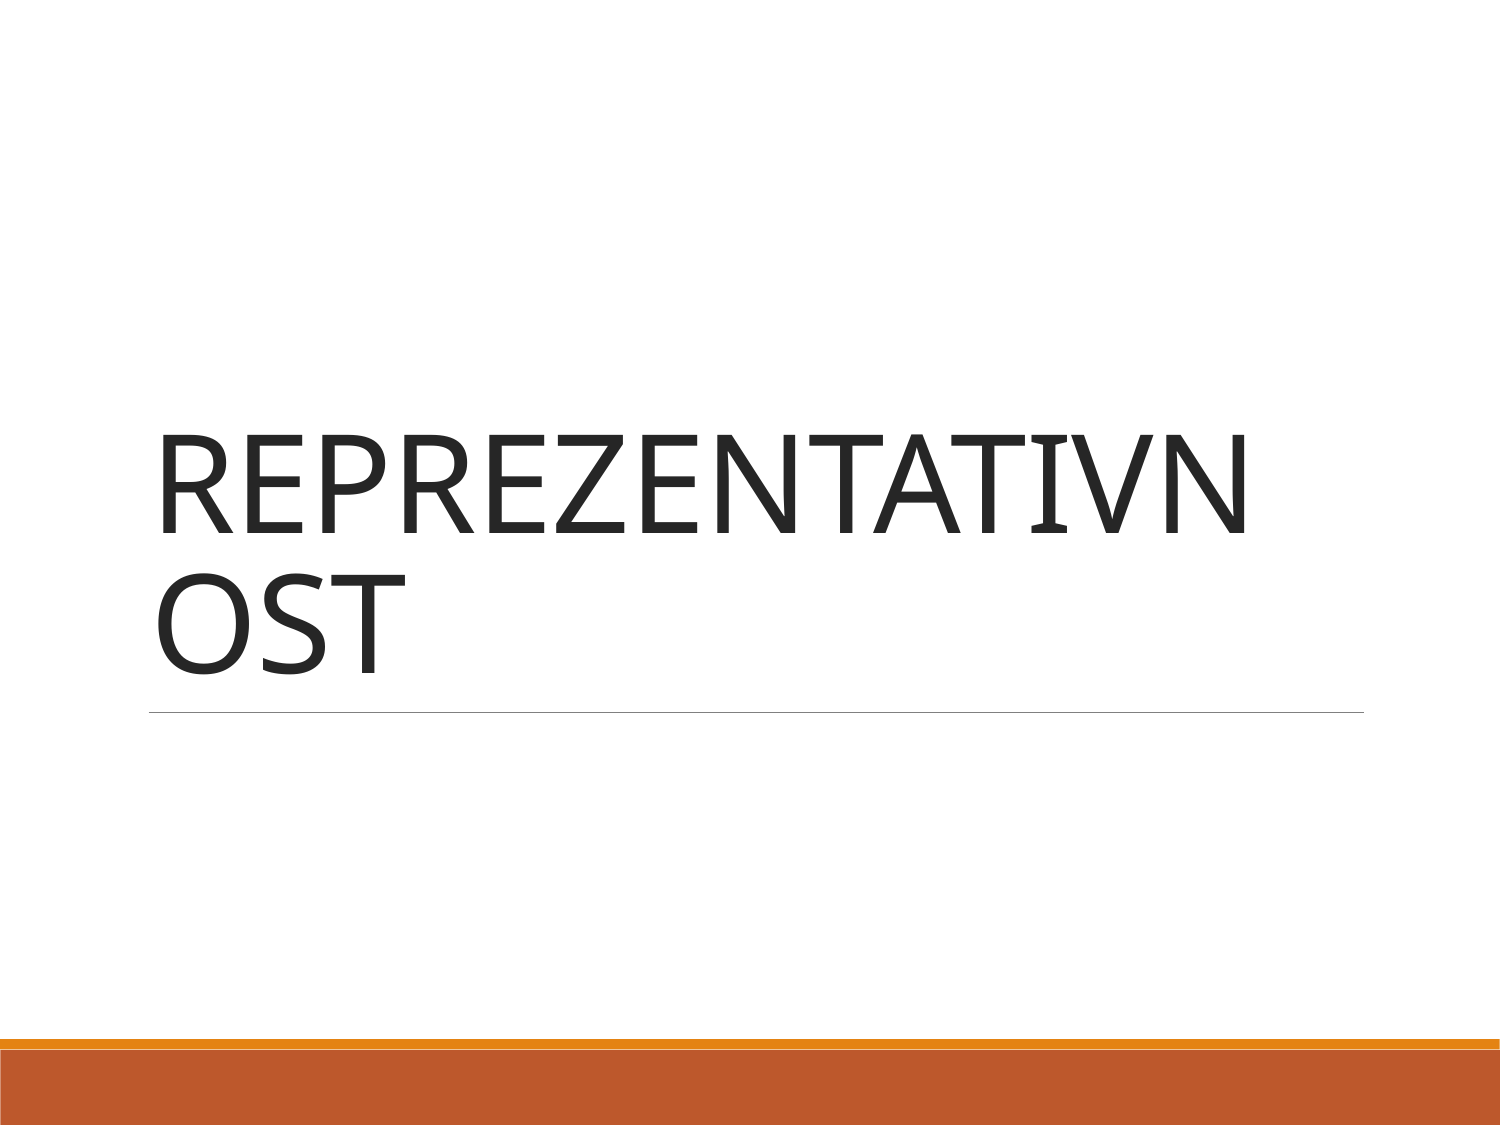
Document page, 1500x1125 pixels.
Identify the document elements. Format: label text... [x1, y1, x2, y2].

title REPREZENTATIVNOST [135, 124, 1373, 710]
